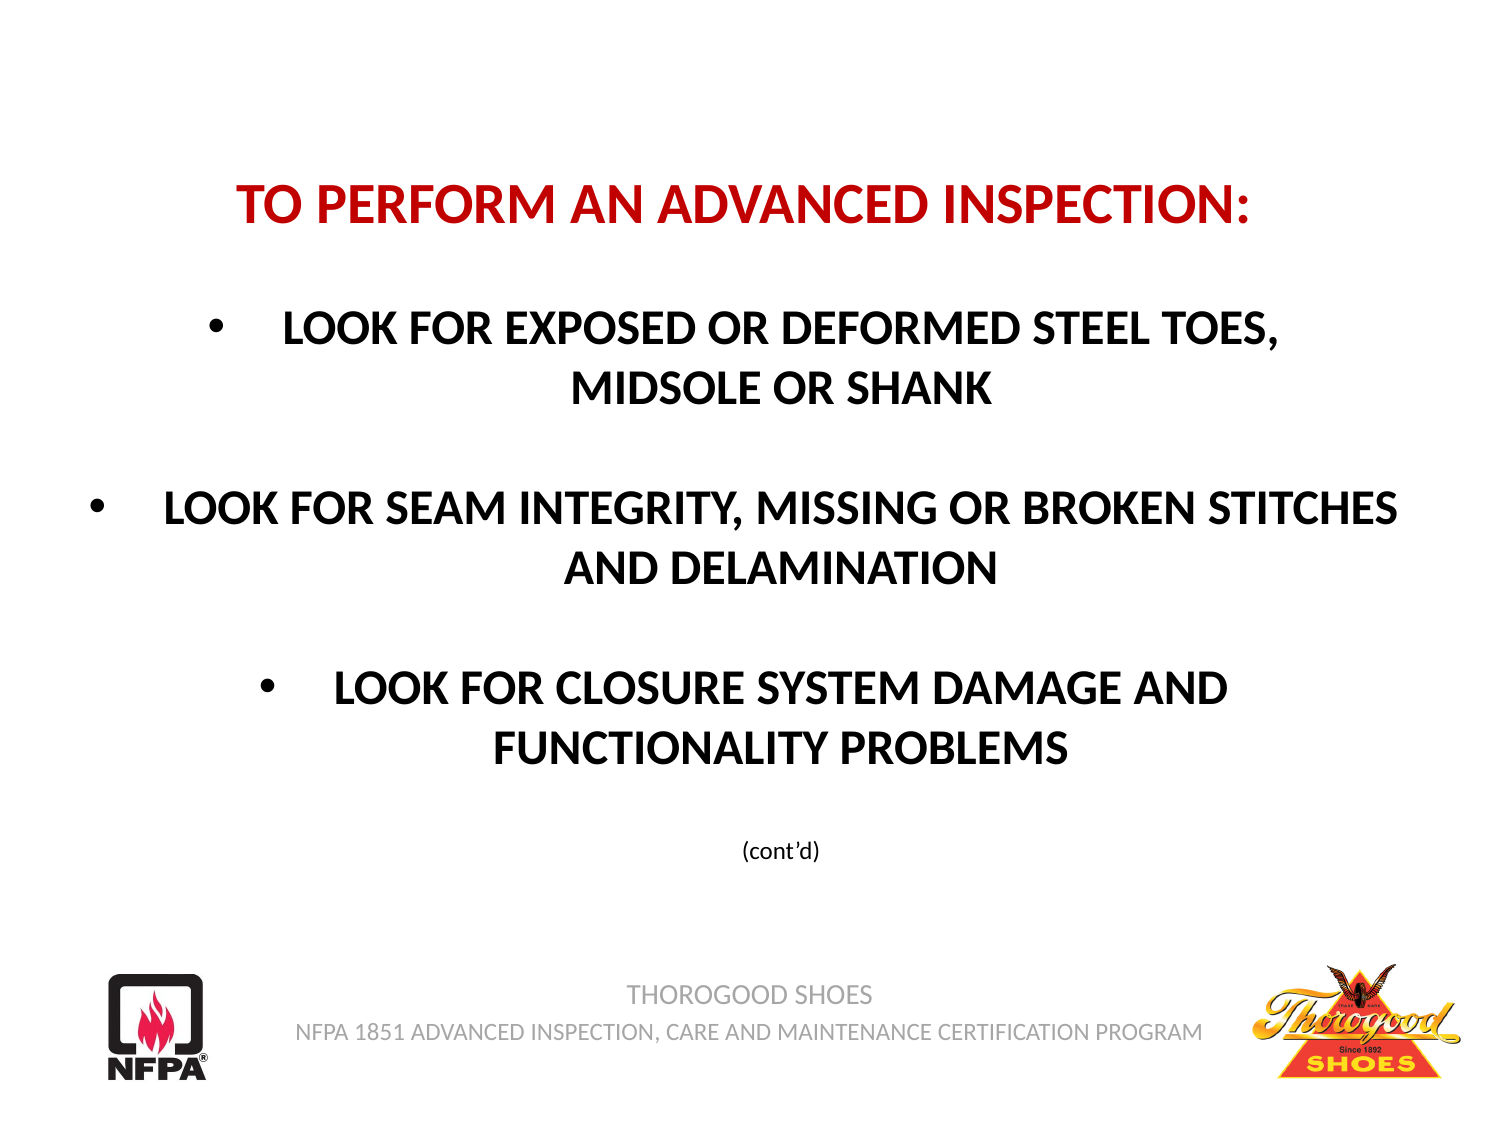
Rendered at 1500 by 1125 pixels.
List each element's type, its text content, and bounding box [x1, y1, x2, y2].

text_box TO PERFORM AN ADVANCED INSPECTION: LOOK FOR EXPOSED OR DEFORMED STEEL TOES, MIDSOLE OR SHANK LOOK FOR SEAM INTEGRITY, MISSING OR BROKEN STITCHES AND DELAMINATION LOOK FOR CLOSURE SYSTEM DAMAGE AND FUNCTIONALITY PROBLEMS (cont’d) [73, 87, 1414, 993]
picture [1249, 962, 1463, 1083]
picture [99, 974, 217, 1082]
text_box THOROGOOD SHOES NFPA 1851 ADVANCED INSPECTION, CARE AND MAINTENANCE CERTIFICATION PROGRAM [212, 967, 1288, 1100]
